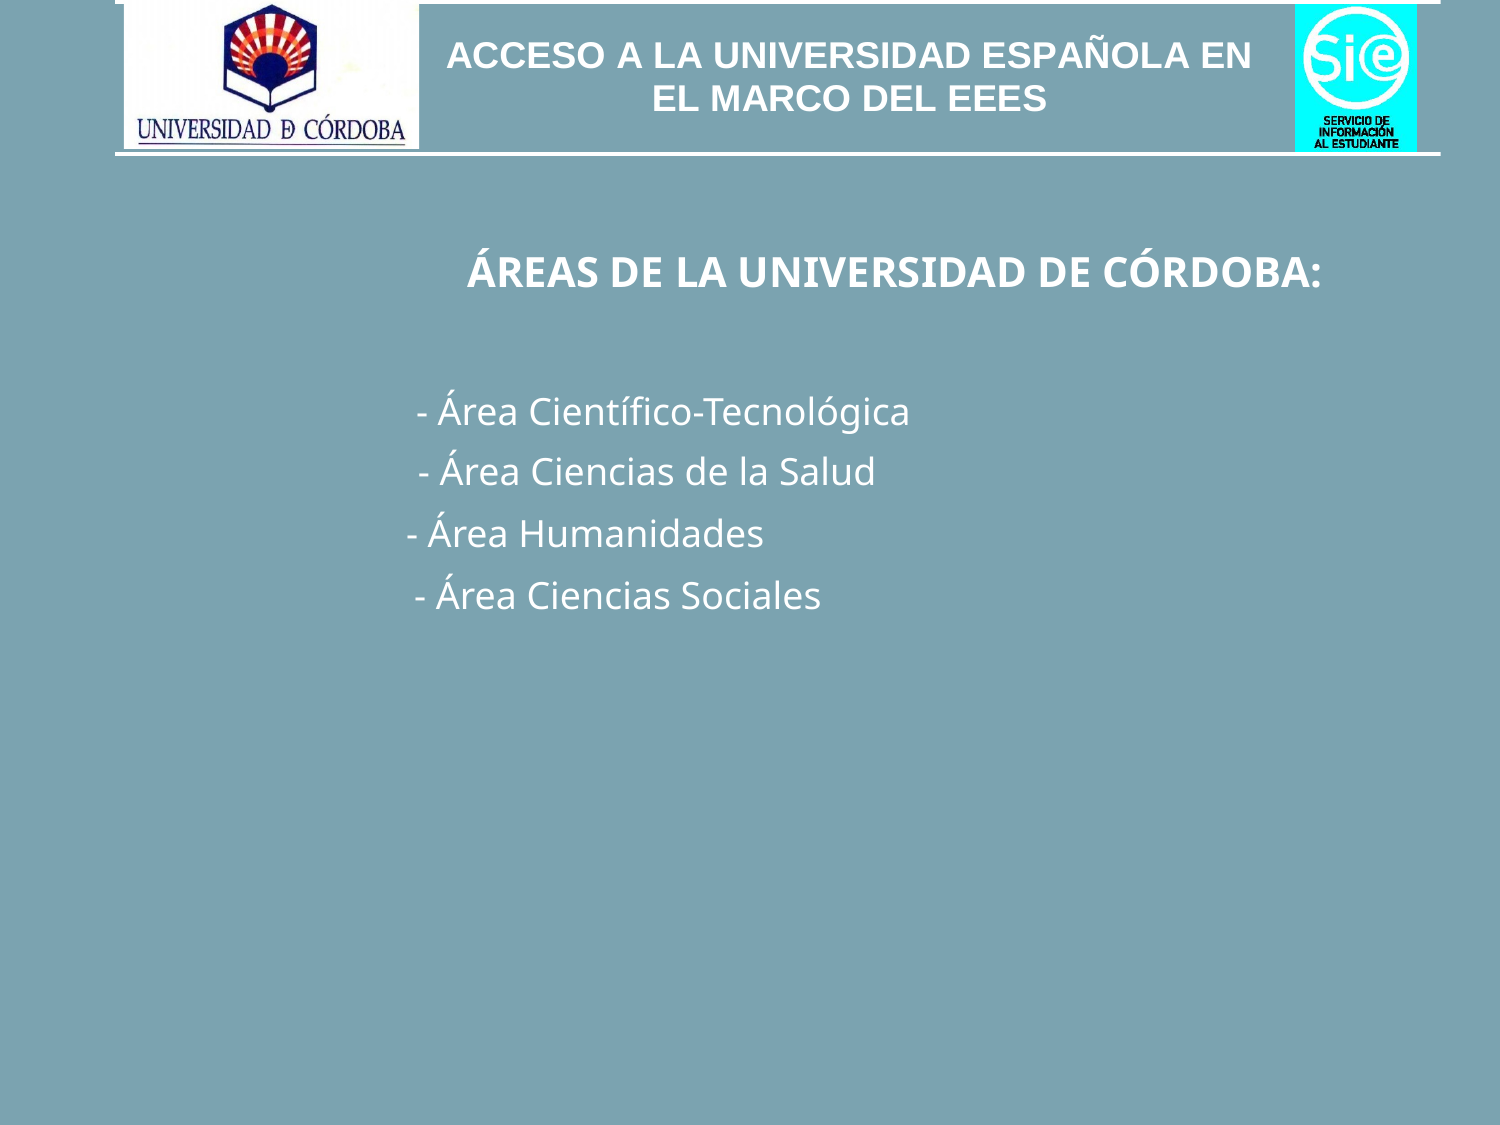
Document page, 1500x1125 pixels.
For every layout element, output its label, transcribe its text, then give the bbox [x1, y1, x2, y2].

text_box - Área Científico-Tecnológica [401, 380, 927, 440]
text_box - Área Ciencias Sociales [399, 564, 838, 625]
text_box - Área Ciencias de la Salud [403, 440, 892, 501]
text_box - Área Humanidades [391, 502, 780, 563]
text_box ÁREAS DE LA UNIVERSIDAD DE CÓRDOBA: [452, 237, 1338, 303]
picture [123, 0, 420, 149]
